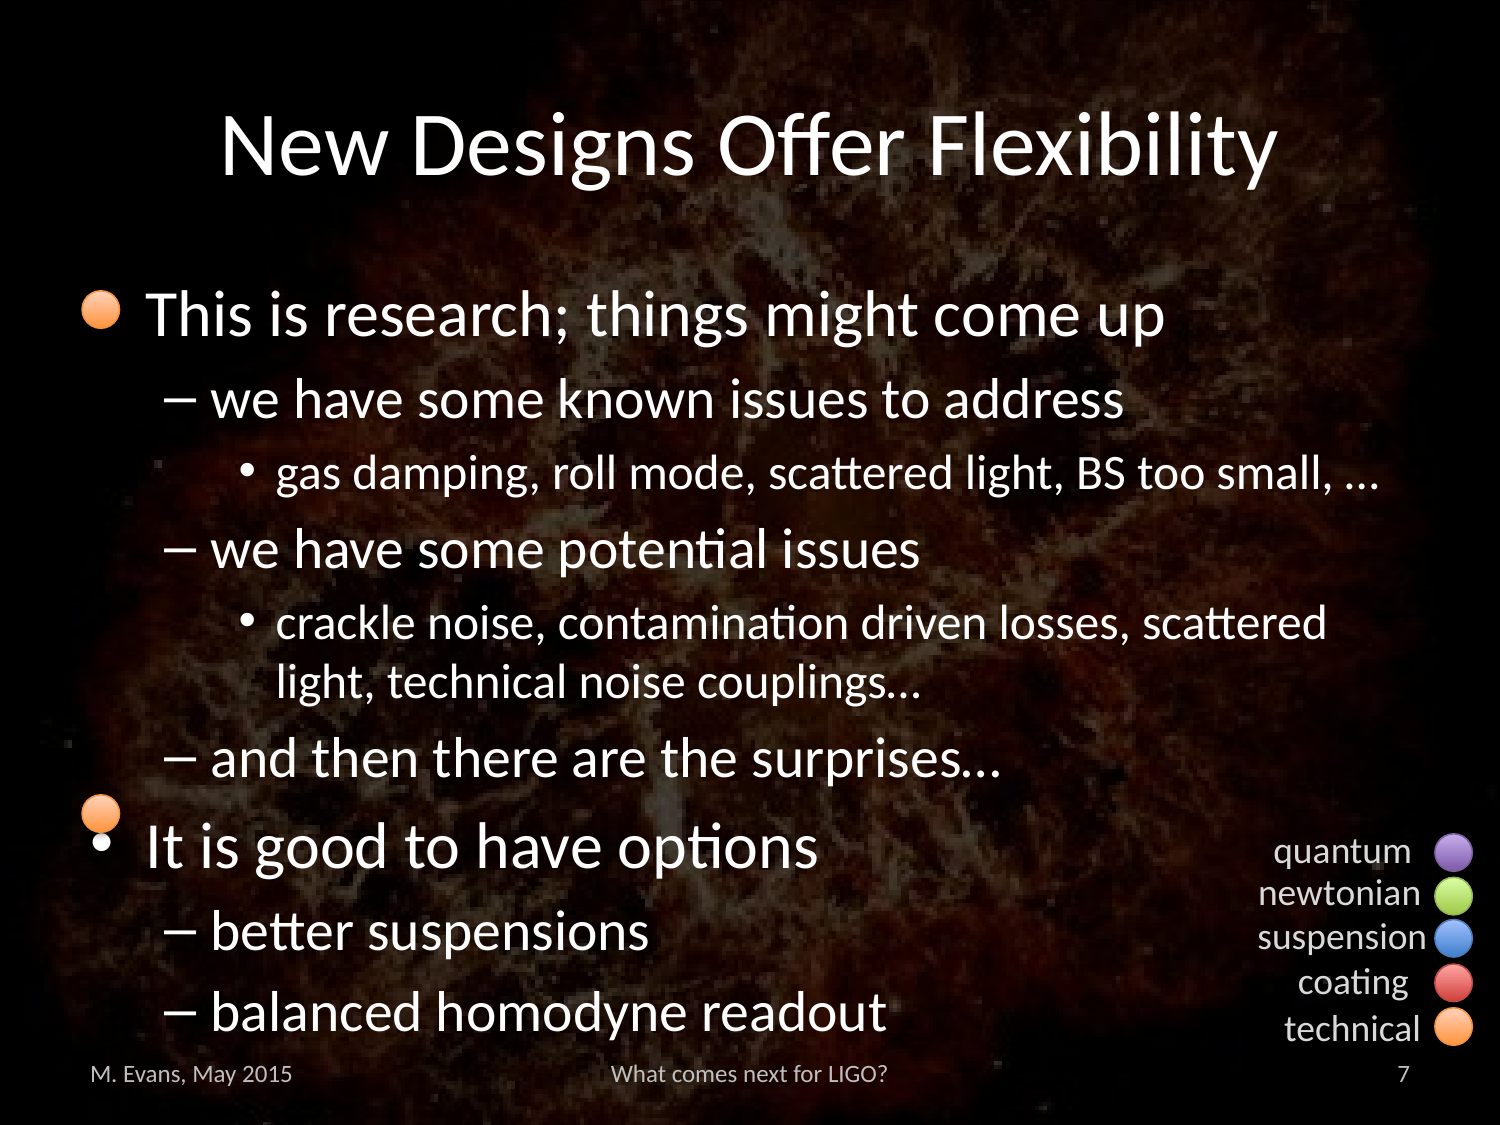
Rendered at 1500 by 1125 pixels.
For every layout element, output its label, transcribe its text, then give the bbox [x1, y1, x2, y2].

text_box [81, 794, 121, 834]
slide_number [75, 1042, 425, 1103]
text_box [1241, 818, 1473, 1058]
title New Designs Offer Flexibility [75, 45, 1425, 233]
footer What comes next for LIGO? [512, 1042, 988, 1103]
text_box [81, 290, 121, 330]
picture [0, 0, 1500, 1125]
list This is research; things might come up we have some known issues to address gas damping, roll mode, scattered light, BS too small, … we have some potential issues crackle noise, contamination driven losses, scattered light, technical noise couplings… and then there are the surprises… It is good to have options better suspensions balanced homodyne readout [75, 262, 1425, 1057]
slide_number 7 [1074, 1042, 1425, 1103]
